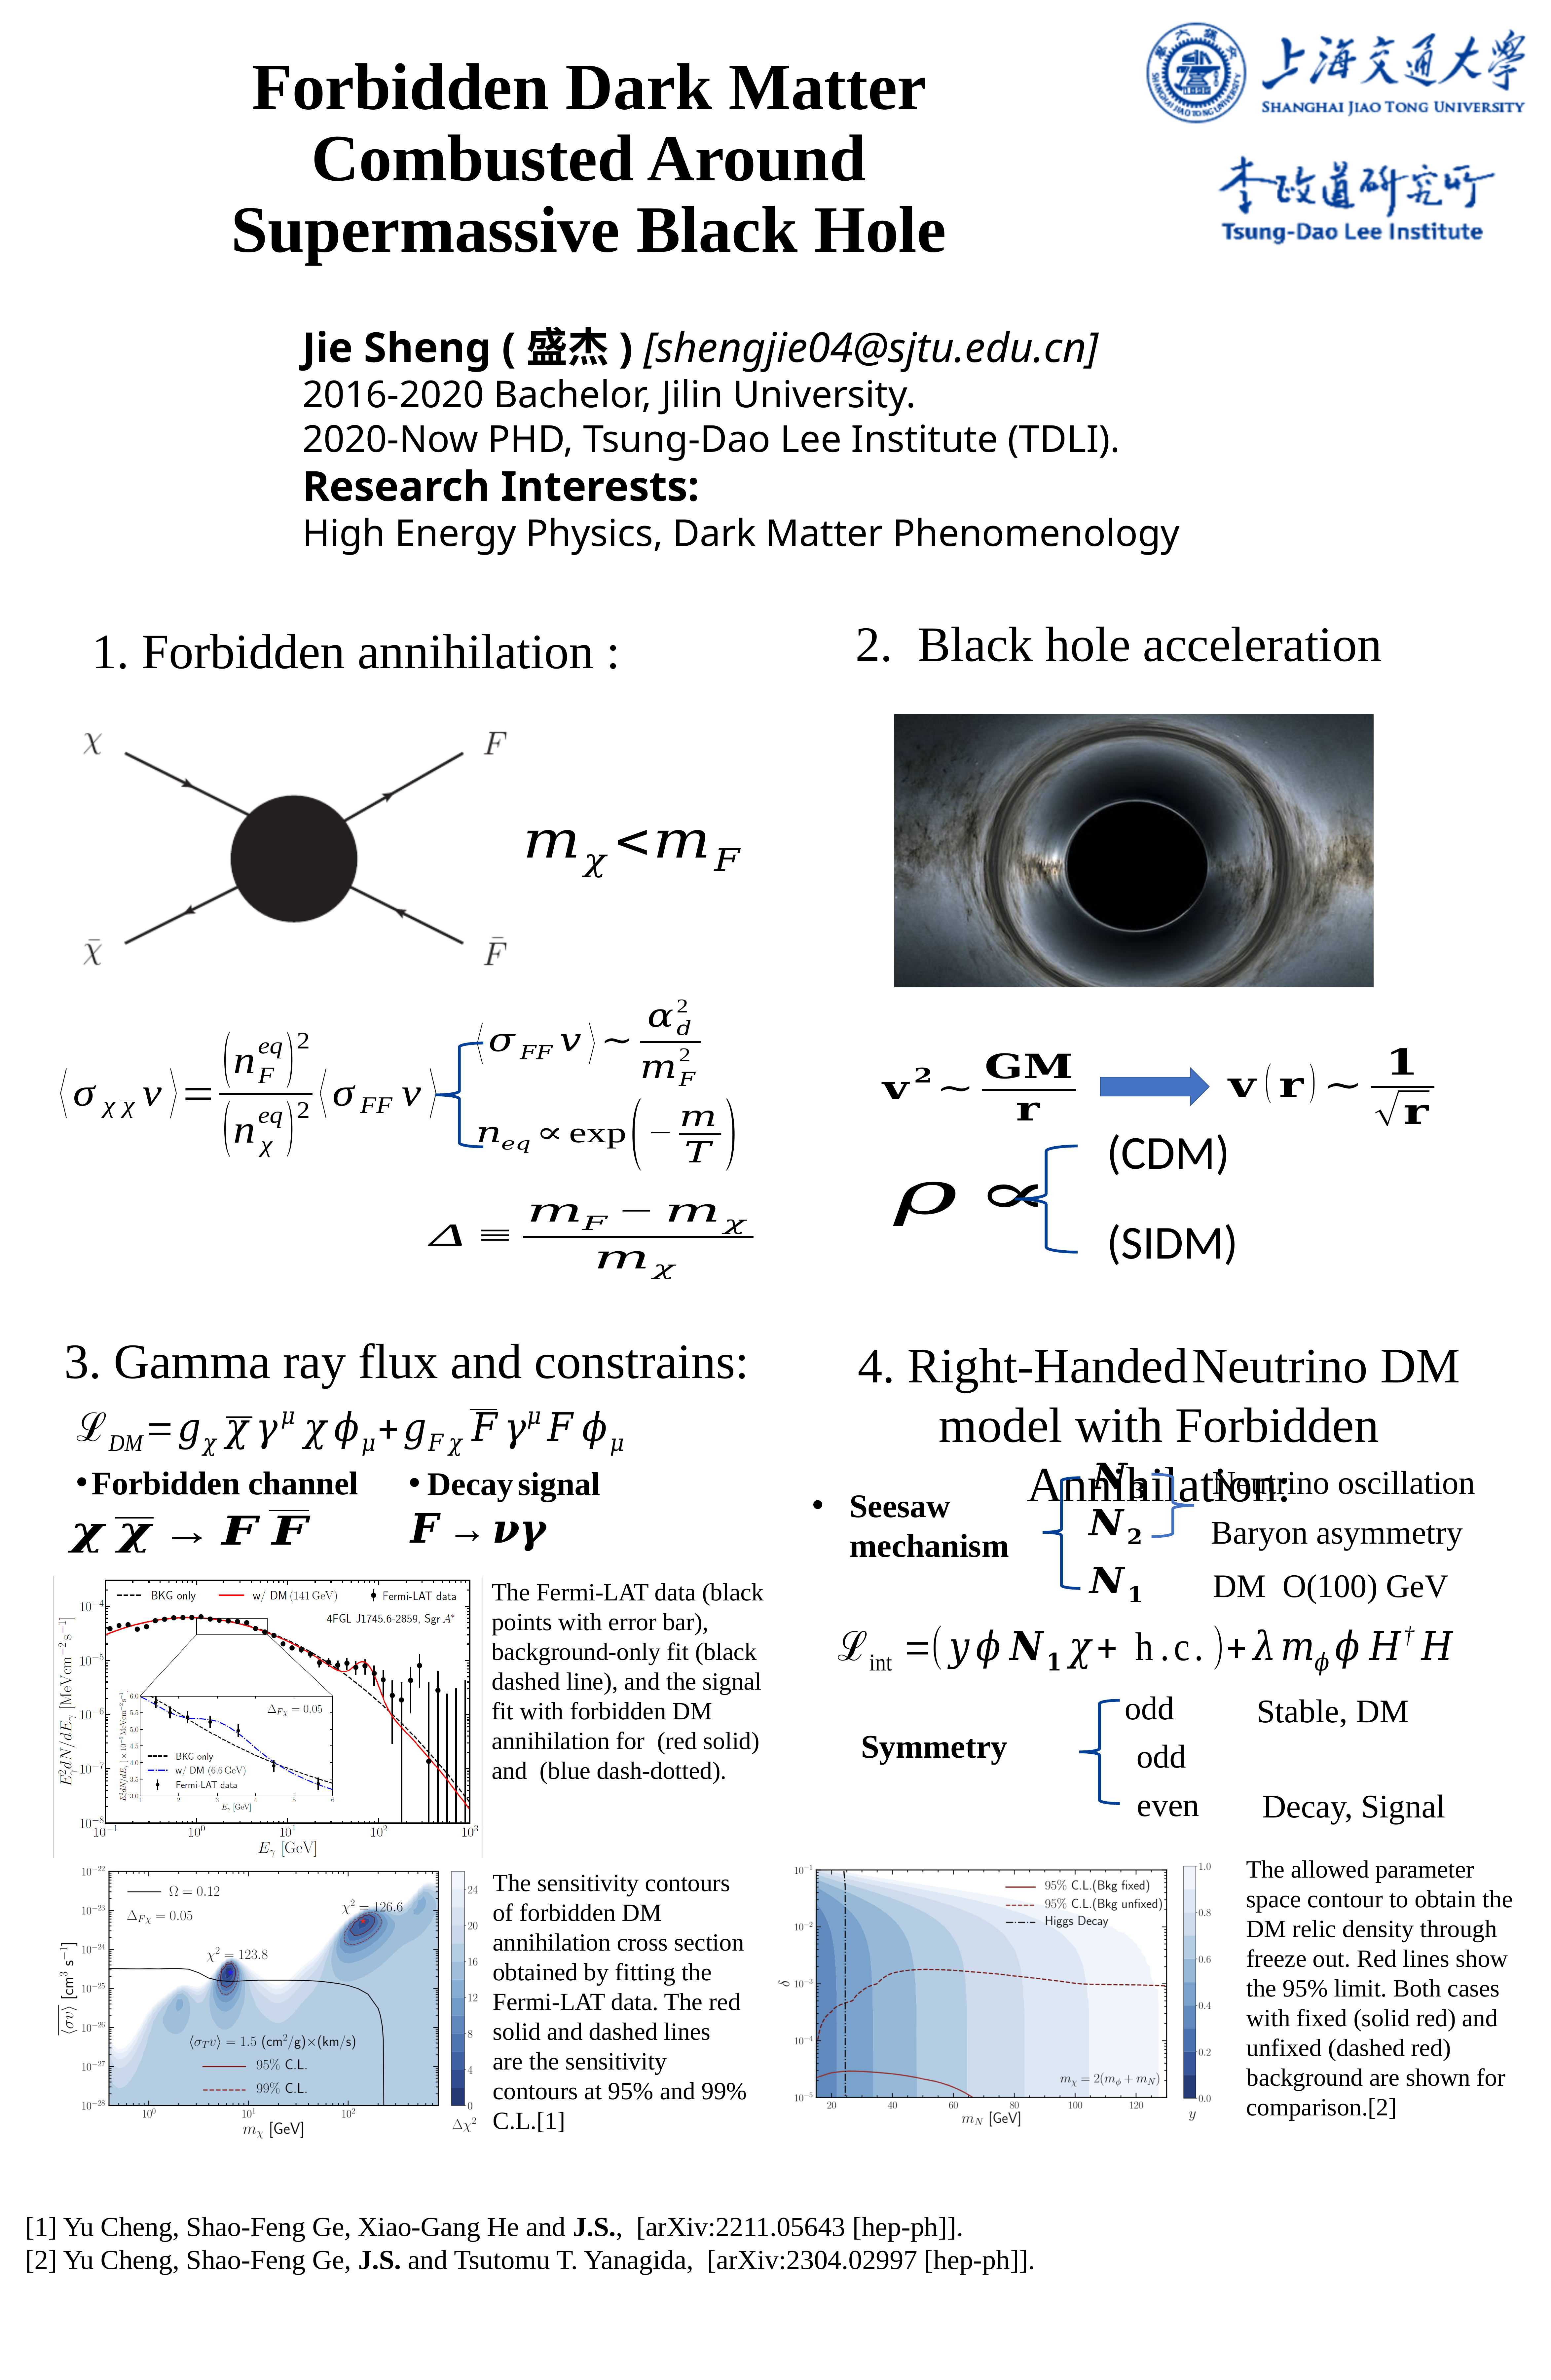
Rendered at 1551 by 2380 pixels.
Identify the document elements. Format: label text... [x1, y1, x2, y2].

text_box DM O(100) GeV [1179, 1562, 1482, 1607]
picture [774, 1854, 1220, 2142]
text_box The sensitivity contours of forbidden DM annihilation cross section obtained by fitting the Fermi-LAT data. The red solid and dashed lines are the sensitivity contours at 95% and 99% C.L.[1] [488, 1864, 758, 2166]
text_box Neutrino oscillation [1207, 1458, 1481, 1503]
text_box [1042, 1477, 1081, 1589]
text_box [1015, 1146, 1078, 1253]
text_box 4. Right-Handed Neutrino DM model with Forbidden Annihilation: [802, 1331, 1516, 1514]
text_box Decay, Signal [1257, 1768, 1461, 1830]
text_box Decay signal [404, 1460, 682, 1505]
picture [894, 714, 1374, 990]
text_box 1. Forbidden annihilation : [71, 616, 641, 681]
picture [1119, 0, 1551, 256]
text_box 2. Black hole acceleration [731, 609, 1507, 674]
text_box Seesaw mechanism [807, 1482, 1052, 1566]
text_box Forbidden channel [71, 1459, 405, 1504]
text_box [1] Yu Cheng, Shao-Feng Ge, Xiao-Gang He and J.S., [arXiv:2211.05643 [hep-ph]]. [2] Yu Cheng, Shao-Feng Ge, J.S. and Tsutomu T. Yanagida, [arXiv:2304.02997 [hep-ph]]. [20, 2206, 1408, 2277]
picture [54, 1576, 483, 2144]
text_box Jie Sheng (盛杰) [shengjie04@sjtu.edu.cn] 2016-2020 Bachelor, Jilin University. 2020-Now PHD, Tsung-Dao Lee Institute (TDLI). Research Interests: High Energy Physics, Dark Matter Phenomenology [297, 318, 1323, 556]
text_box The allowed parameter space contour to obtain the DM relic density through freeze out. Red lines show the 95% limit. Both cases with fixed (solid red) and unfixed (dashed red) background are shown for comparison.[2] [1241, 1850, 1534, 2123]
text_box [1079, 1700, 1120, 1804]
text_box [1151, 1474, 1194, 1537]
text_box [1100, 1067, 1210, 1106]
text_box 3. Gamma ray flux and constrains: [50, 1326, 763, 1391]
text_box Baryon asymmetry [1206, 1508, 1488, 1553]
text_box Stable, DM [1252, 1673, 1425, 1735]
title Forbidden Dark Matter Combusted Around Supermassive Black Hole [108, 35, 1069, 283]
text_box [435, 1043, 484, 1147]
picture [69, 712, 540, 983]
